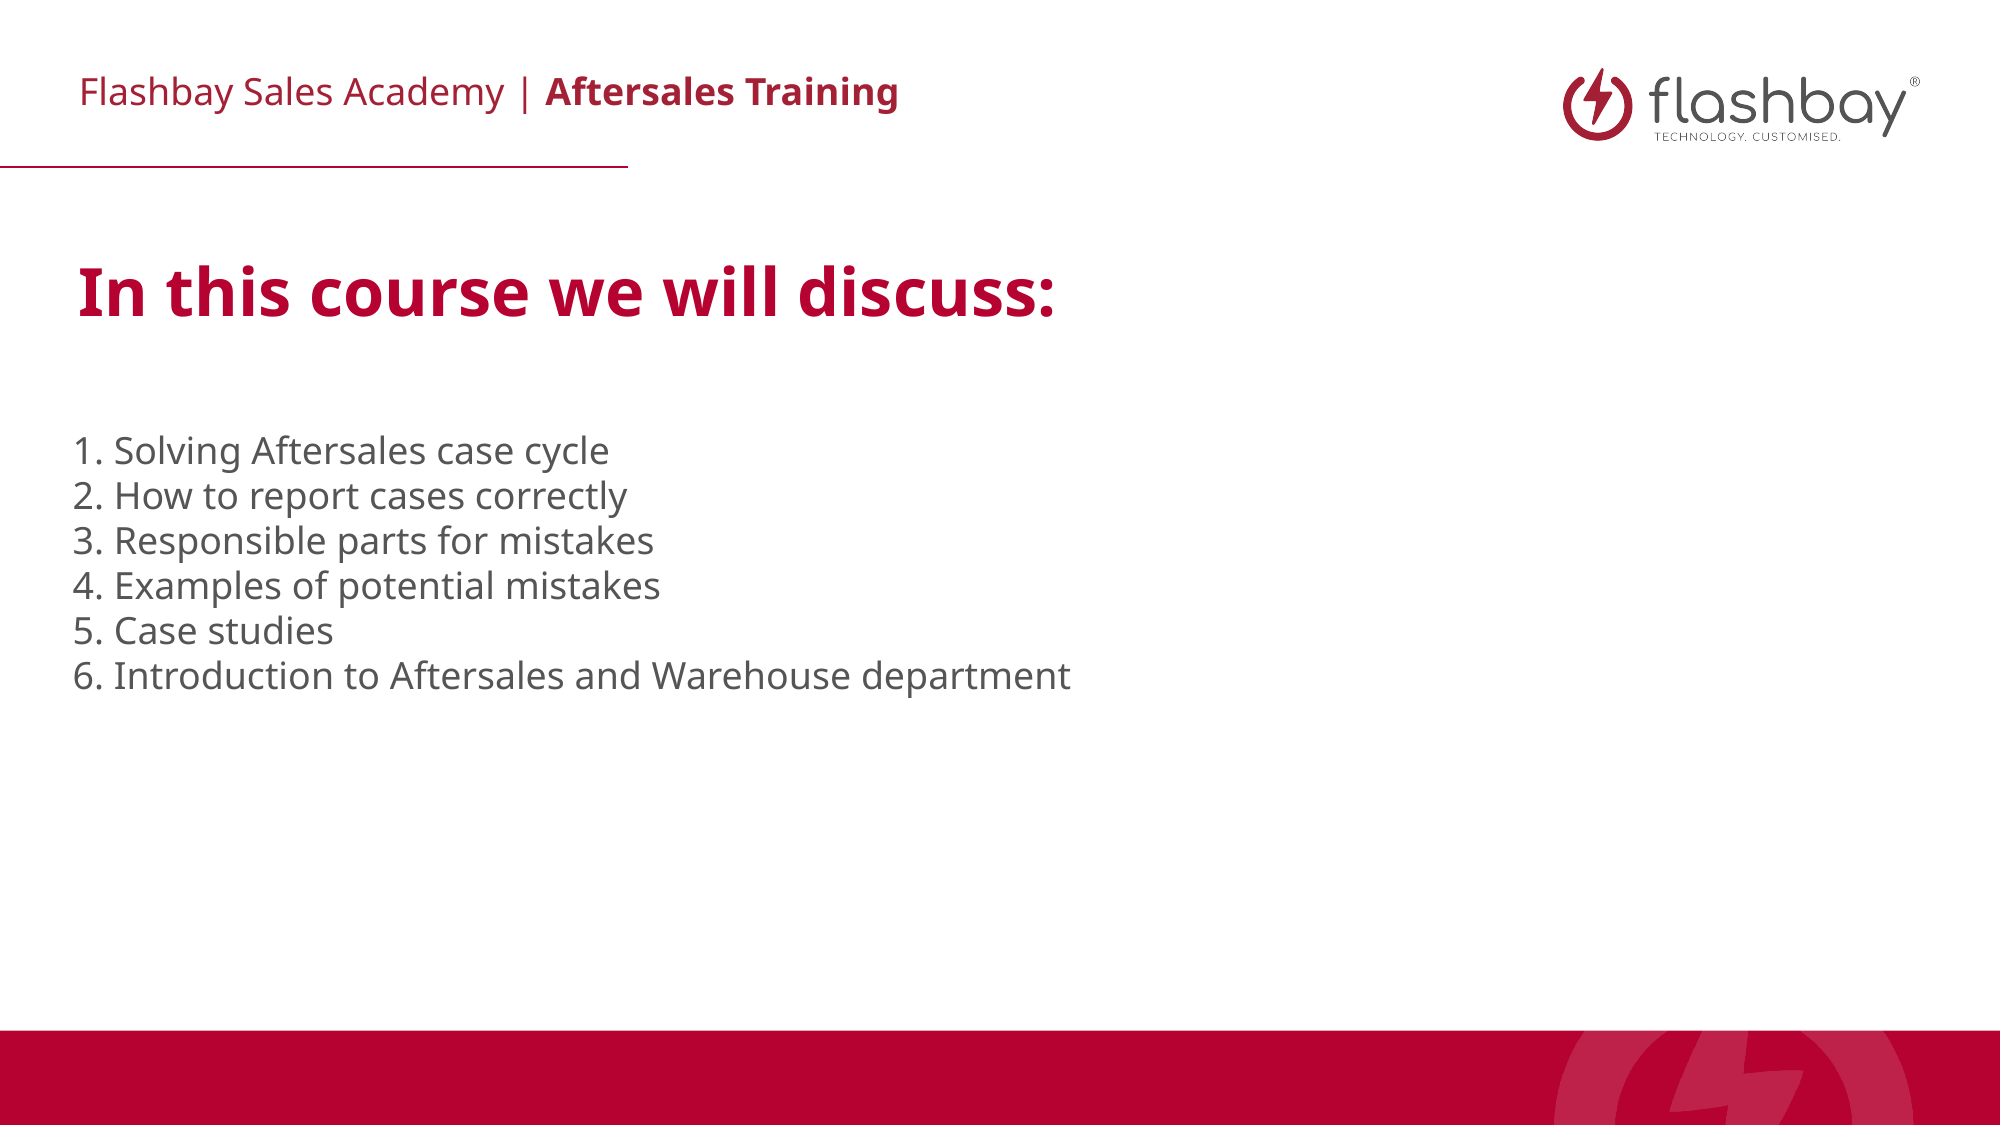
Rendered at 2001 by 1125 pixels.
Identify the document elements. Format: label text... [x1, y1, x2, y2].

text_box In this course we will discuss: [64, 242, 1228, 338]
text_box 1. Solving Aftersales case cycle 2. How to report cases correctly 3. Responsible parts for mistakes 4. Examples of potential mistakes 5. Case studies 6. Introduction to Aftersales and Warehouse department [57, 419, 1955, 974]
picture [1519, 1030, 1944, 1125]
picture [1563, 68, 1920, 141]
